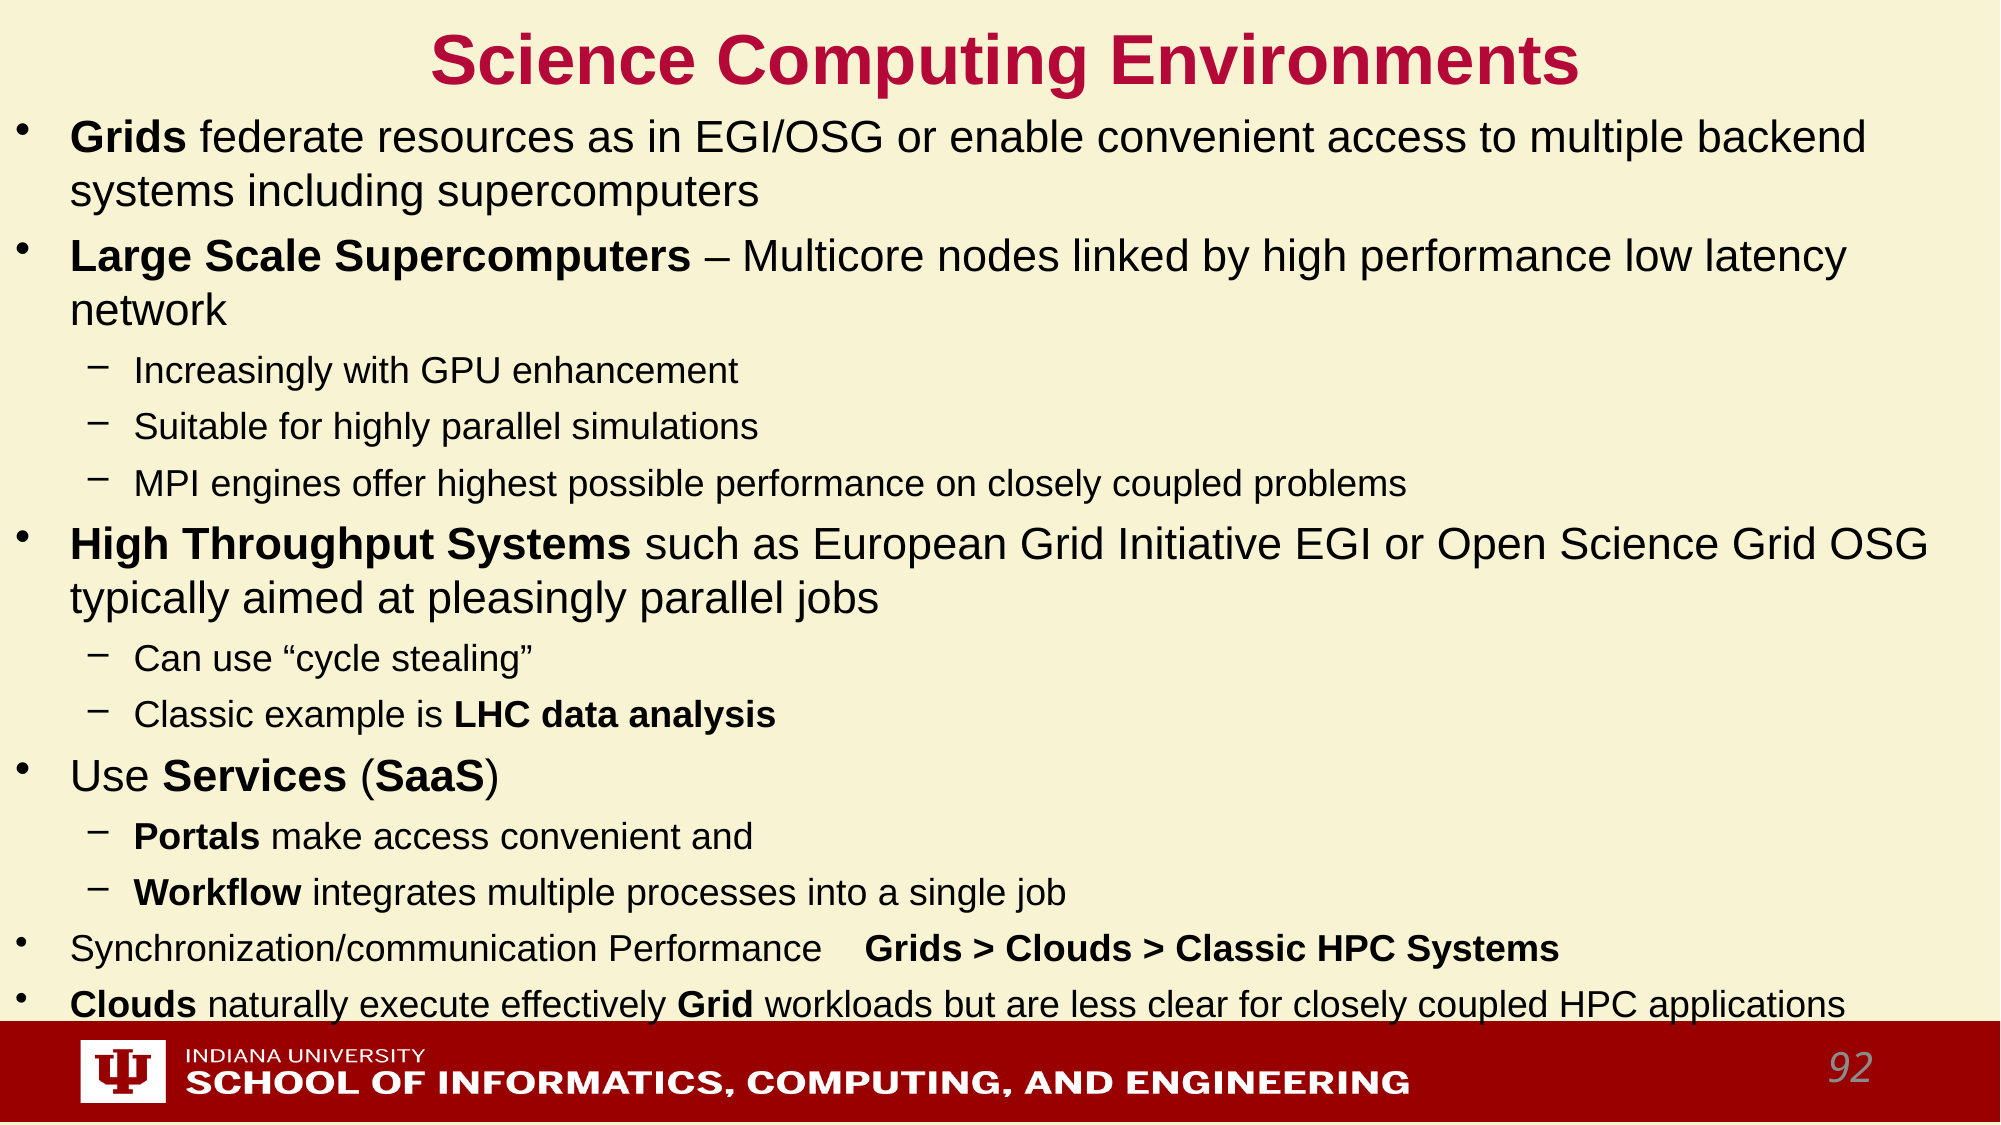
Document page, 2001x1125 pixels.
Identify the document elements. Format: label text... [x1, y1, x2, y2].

list Grids federate resources as in EGI/OSG or enable convenient access to multiple backend systems including supercomputers Large Scale Supercomputers – Multicore nodes linked by high performance low latency network Increasingly with GPU enhancement Suitable for highly parallel simulations MPI engines offer highest possible performance on closely coupled problems High Throughput Systems such as European Grid Initiative EGI or Open Science Grid OSG typically aimed at pleasingly parallel jobs Can use “cycle stealing” Classic example is LHC data analysis Use Services (SaaS) Portals make access convenient and Workflow integrates multiple processes into a single job Synchronization/communication Performance Grids > Clouds > Classic HPC Systems Clouds naturally execute effectively Grid workloads but are less clear for closely coupled HPC applications [0, 99, 2000, 1034]
slide_number 92 [1812, 1033, 1957, 1082]
picture [0, 1021, 2001, 1122]
title Science Computing Environments [262, 0, 1750, 99]
